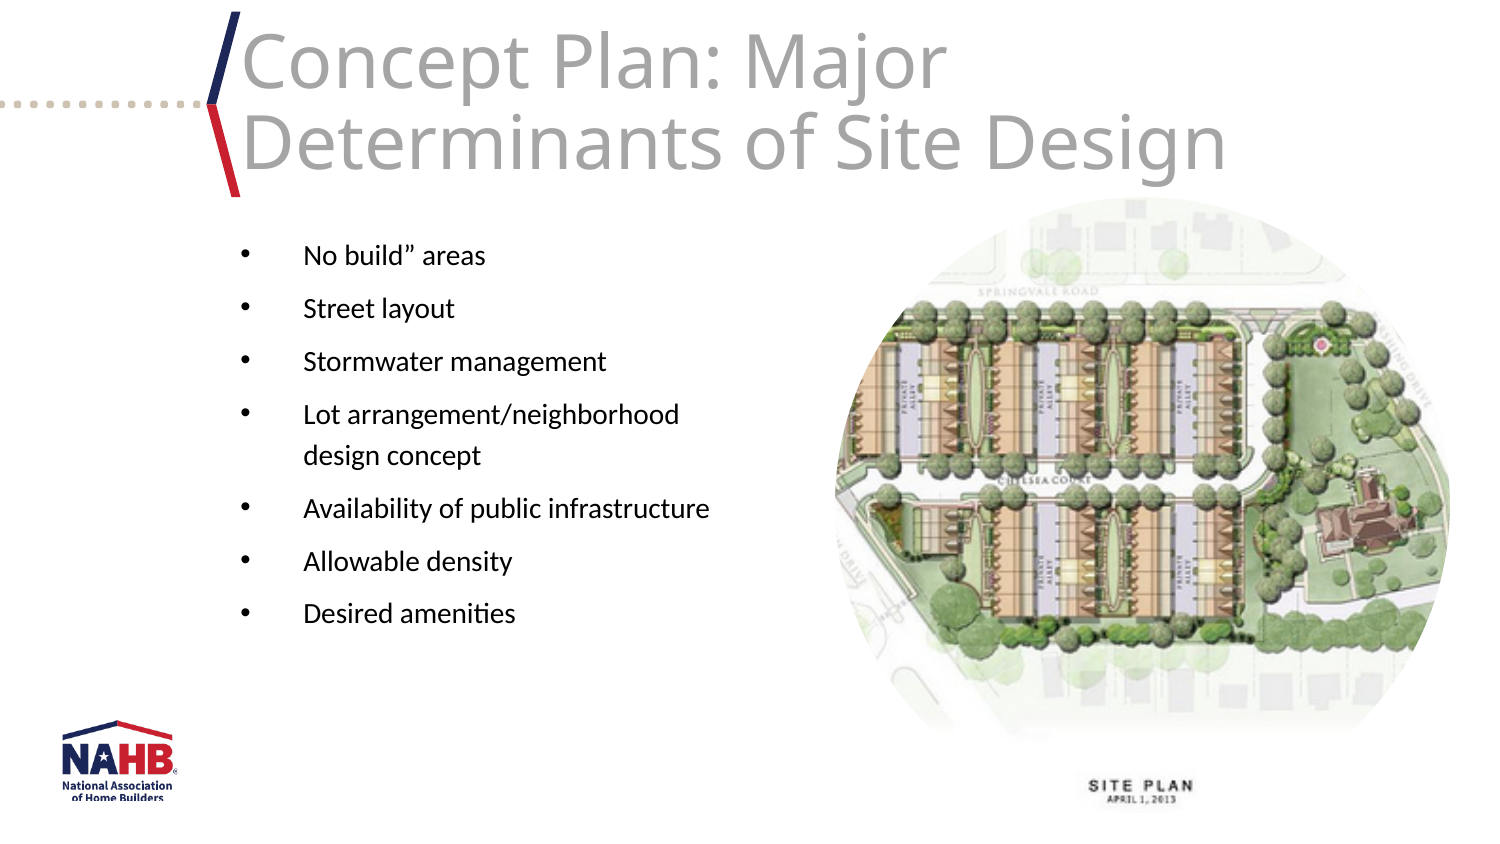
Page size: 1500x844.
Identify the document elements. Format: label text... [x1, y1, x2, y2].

list Concept Plan: Major Determinants of Site Design [240, 11, 1385, 198]
picture [834, 197, 1450, 813]
list No build” areas Street layout Stormwater management Lot arrangement/neighborhood design concept Availability of public infrastructure Allowable density Desired amenities [240, 230, 755, 634]
